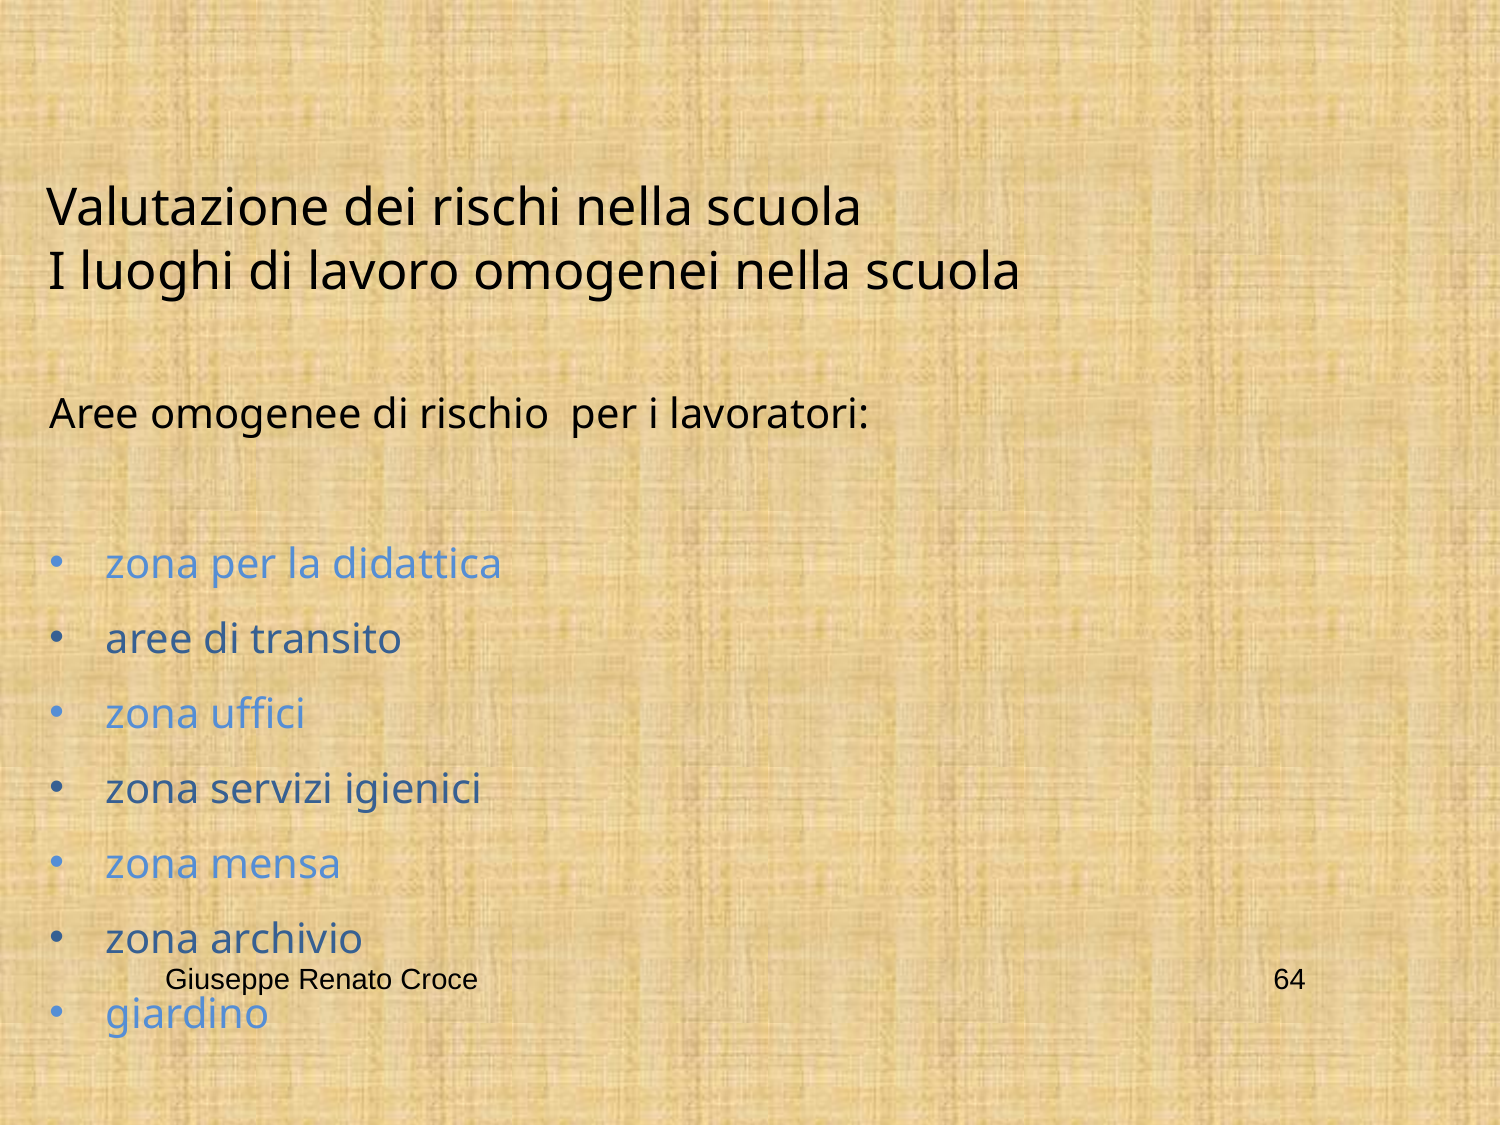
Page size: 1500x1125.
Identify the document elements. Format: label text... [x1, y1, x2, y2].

list Aree omogenee di rischio per i lavoratori: zona per la didattica aree di transito zona uffici zona servizi igienici zona mensa zona archivio giardino [34, 354, 1413, 1057]
text_box I luoghi di lavoro omogenei nella scuola [34, 230, 1151, 308]
text_box Valutazione dei rischi nella scuola [31, 166, 1148, 244]
footer Giuseppe Renato Croce [150, 952, 1059, 1013]
picture [0, 0, 1500, 1125]
slide_number 64 [1258, 952, 1350, 1013]
